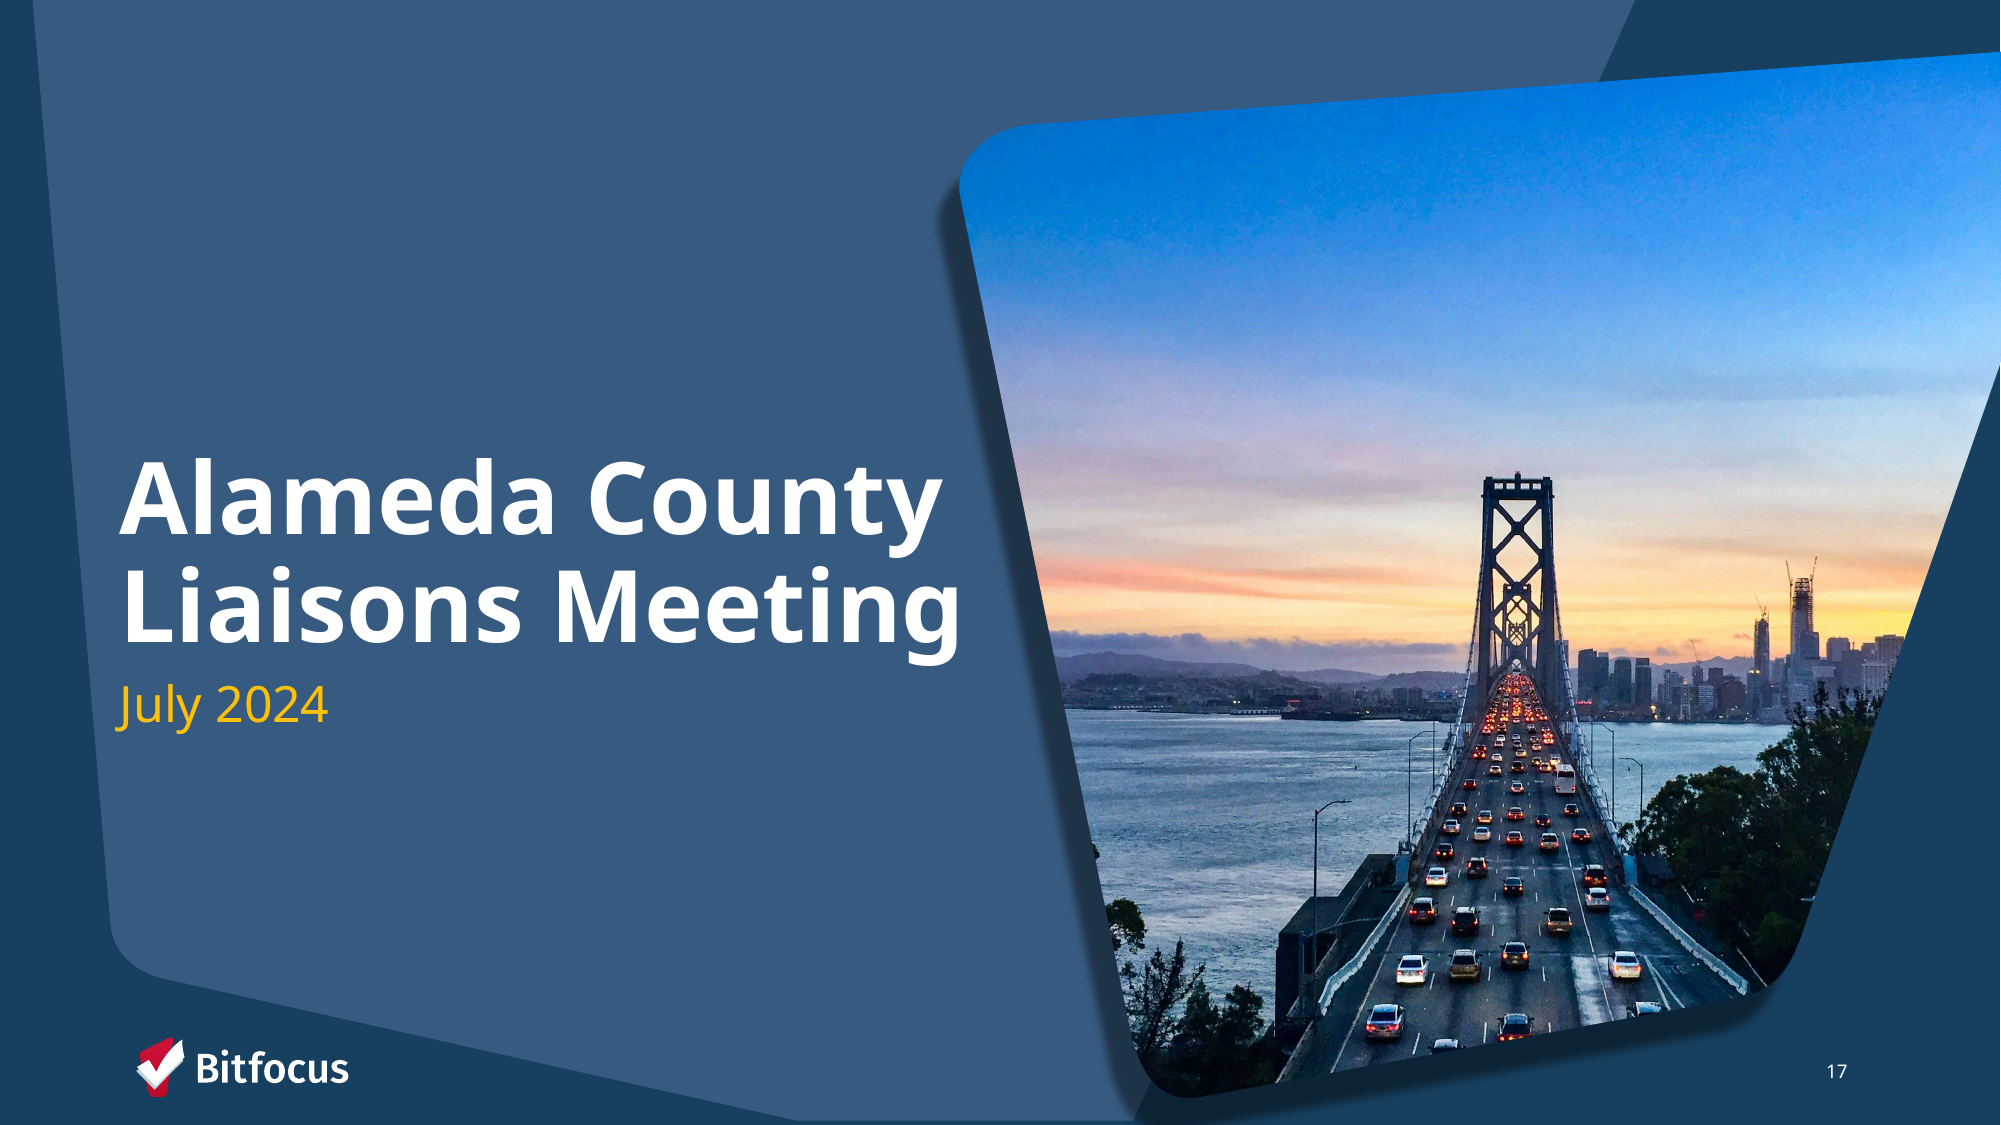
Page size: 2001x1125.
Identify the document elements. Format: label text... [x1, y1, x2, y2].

picture [959, 50, 2001, 1099]
list July 2024 [104, 665, 959, 912]
title Alameda County Liaisons Meeting [104, 203, 959, 665]
slide_number 17 [1412, 1099, 1863, 1103]
